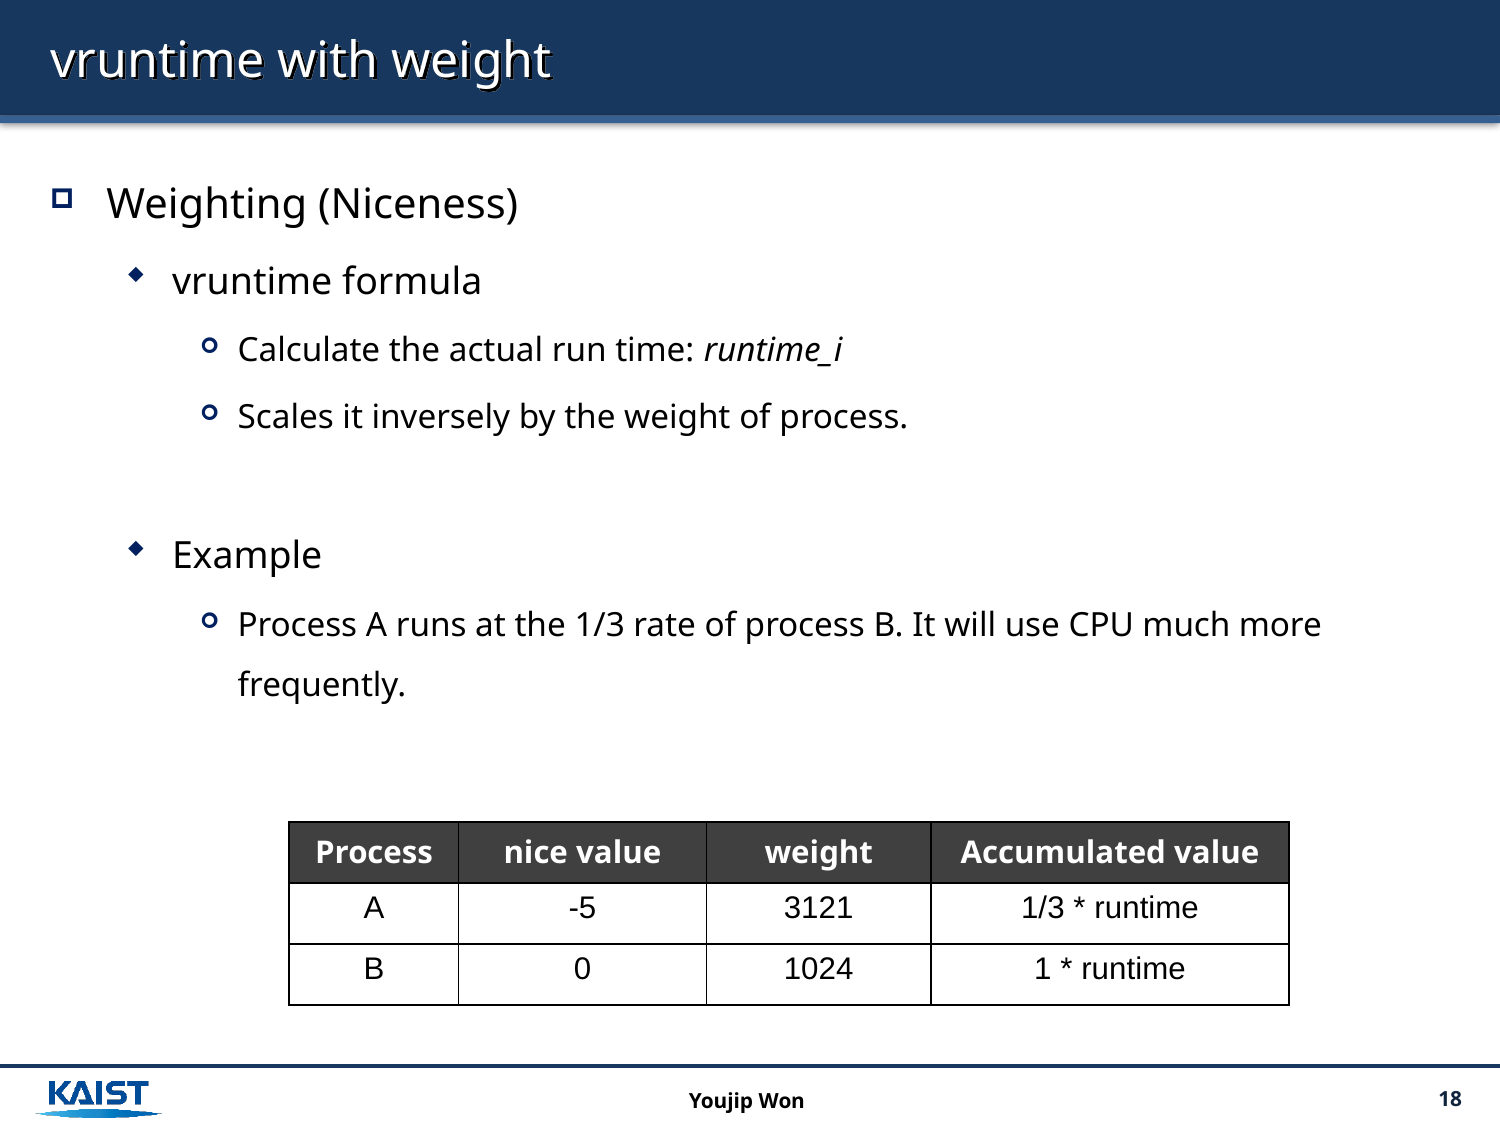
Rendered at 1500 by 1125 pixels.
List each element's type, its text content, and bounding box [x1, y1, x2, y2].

table_cell -5 [459, 884, 706, 943]
table_cell 1024 [707, 945, 930, 1004]
table_header Accumulated value [932, 823, 1288, 882]
slide_number 18 [1306, 1081, 1483, 1118]
table_cell B [290, 945, 458, 1004]
table_header nice value [459, 823, 706, 882]
table_cell 0 [459, 945, 706, 1004]
table_header Process [290, 823, 458, 882]
table_cell 1 * runtime [932, 945, 1288, 1004]
footer Youjip Won [497, 1079, 997, 1117]
table_header weight [707, 823, 930, 882]
title vruntime with weight [34, 8, 1477, 106]
table_cell 3121 [707, 884, 930, 943]
table_cell 1/3 * runtime [932, 884, 1288, 943]
table_cell A [290, 884, 458, 943]
picture [35, 1081, 162, 1118]
